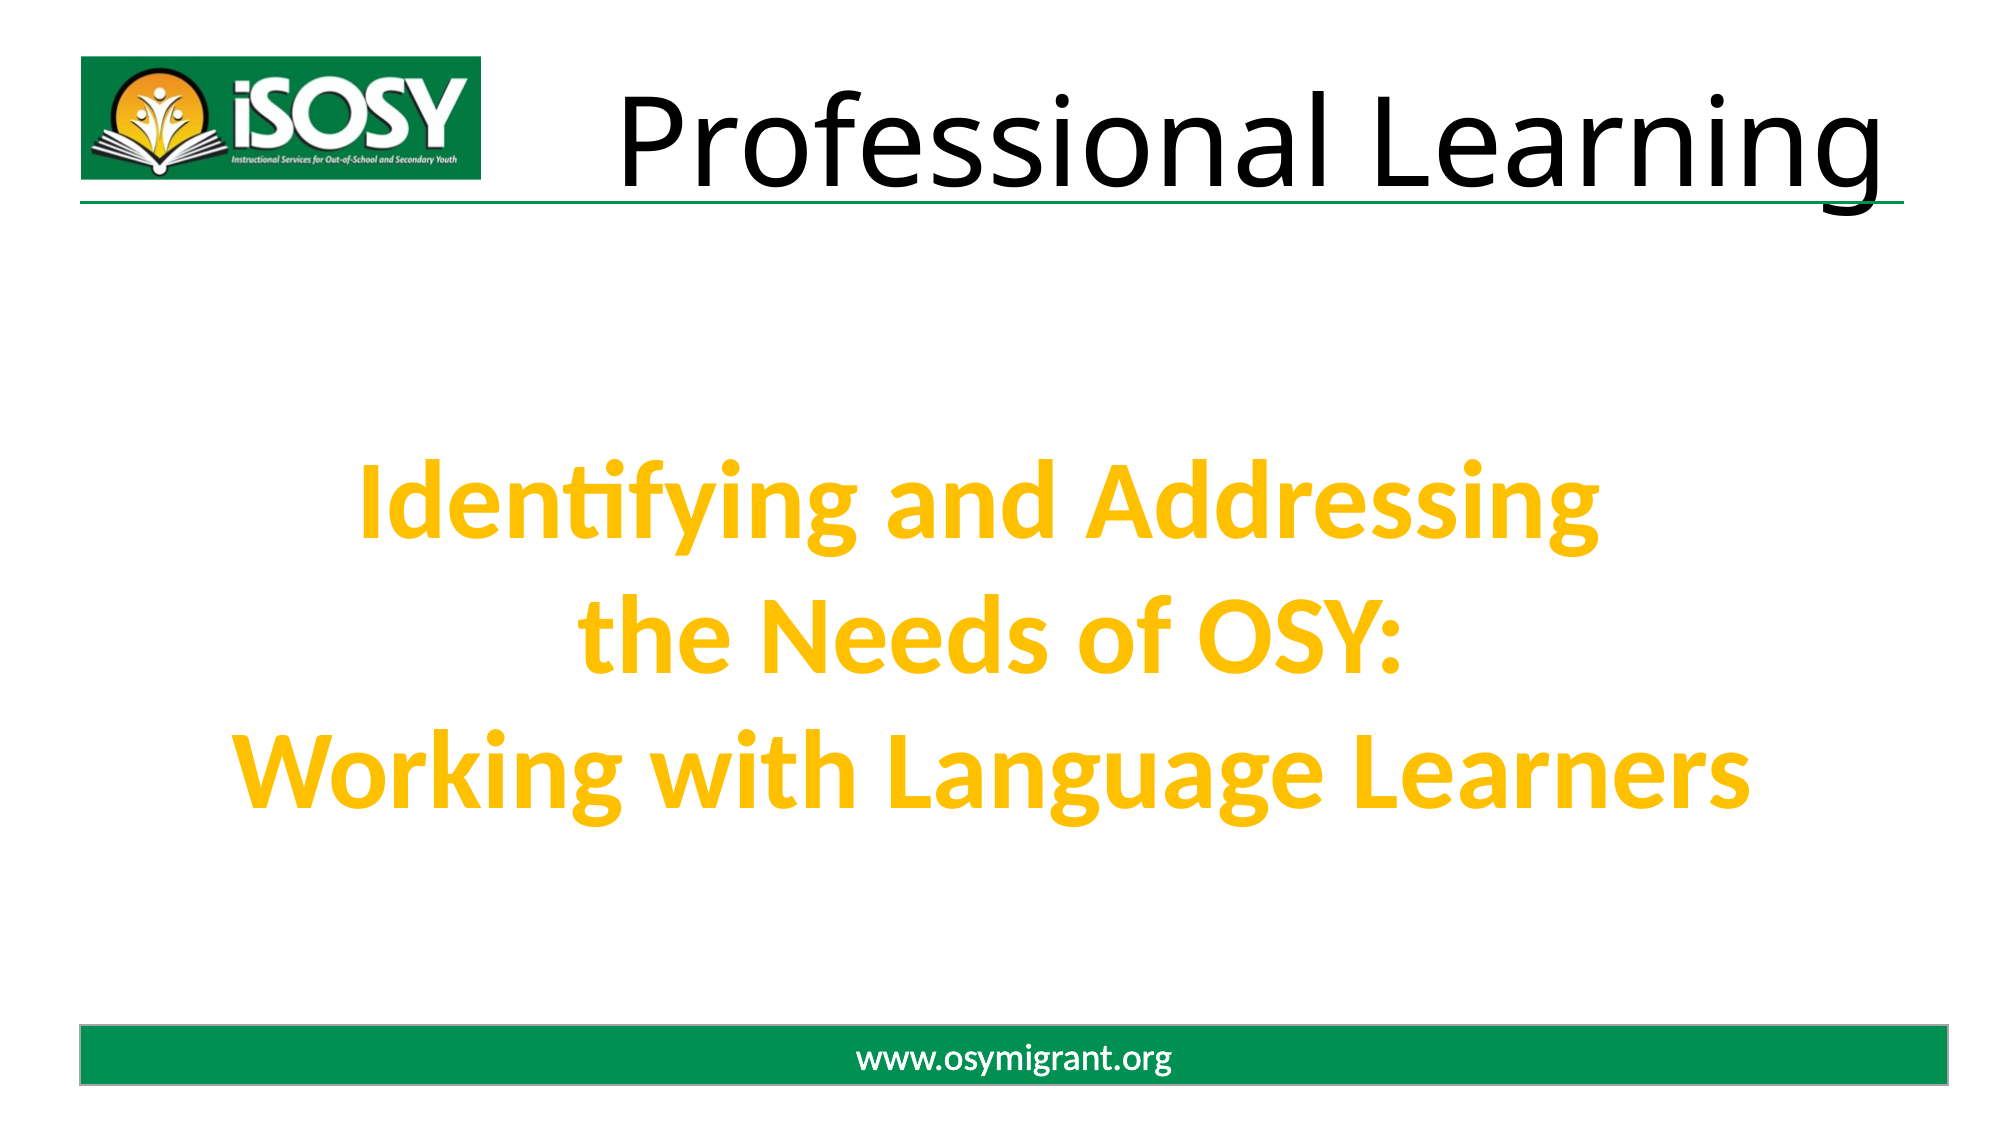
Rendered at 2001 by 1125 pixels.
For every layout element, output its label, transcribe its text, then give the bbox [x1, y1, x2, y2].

text_box www.osymigrant.org [79, 1024, 1949, 1086]
picture [81, 56, 481, 180]
title Professional Learning [179, 37, 1905, 202]
title Professional Learning [179, 203, 1905, 255]
text_box Identifying and Addressing the Needs of OSY: Working with Language Learners [215, 418, 1769, 839]
